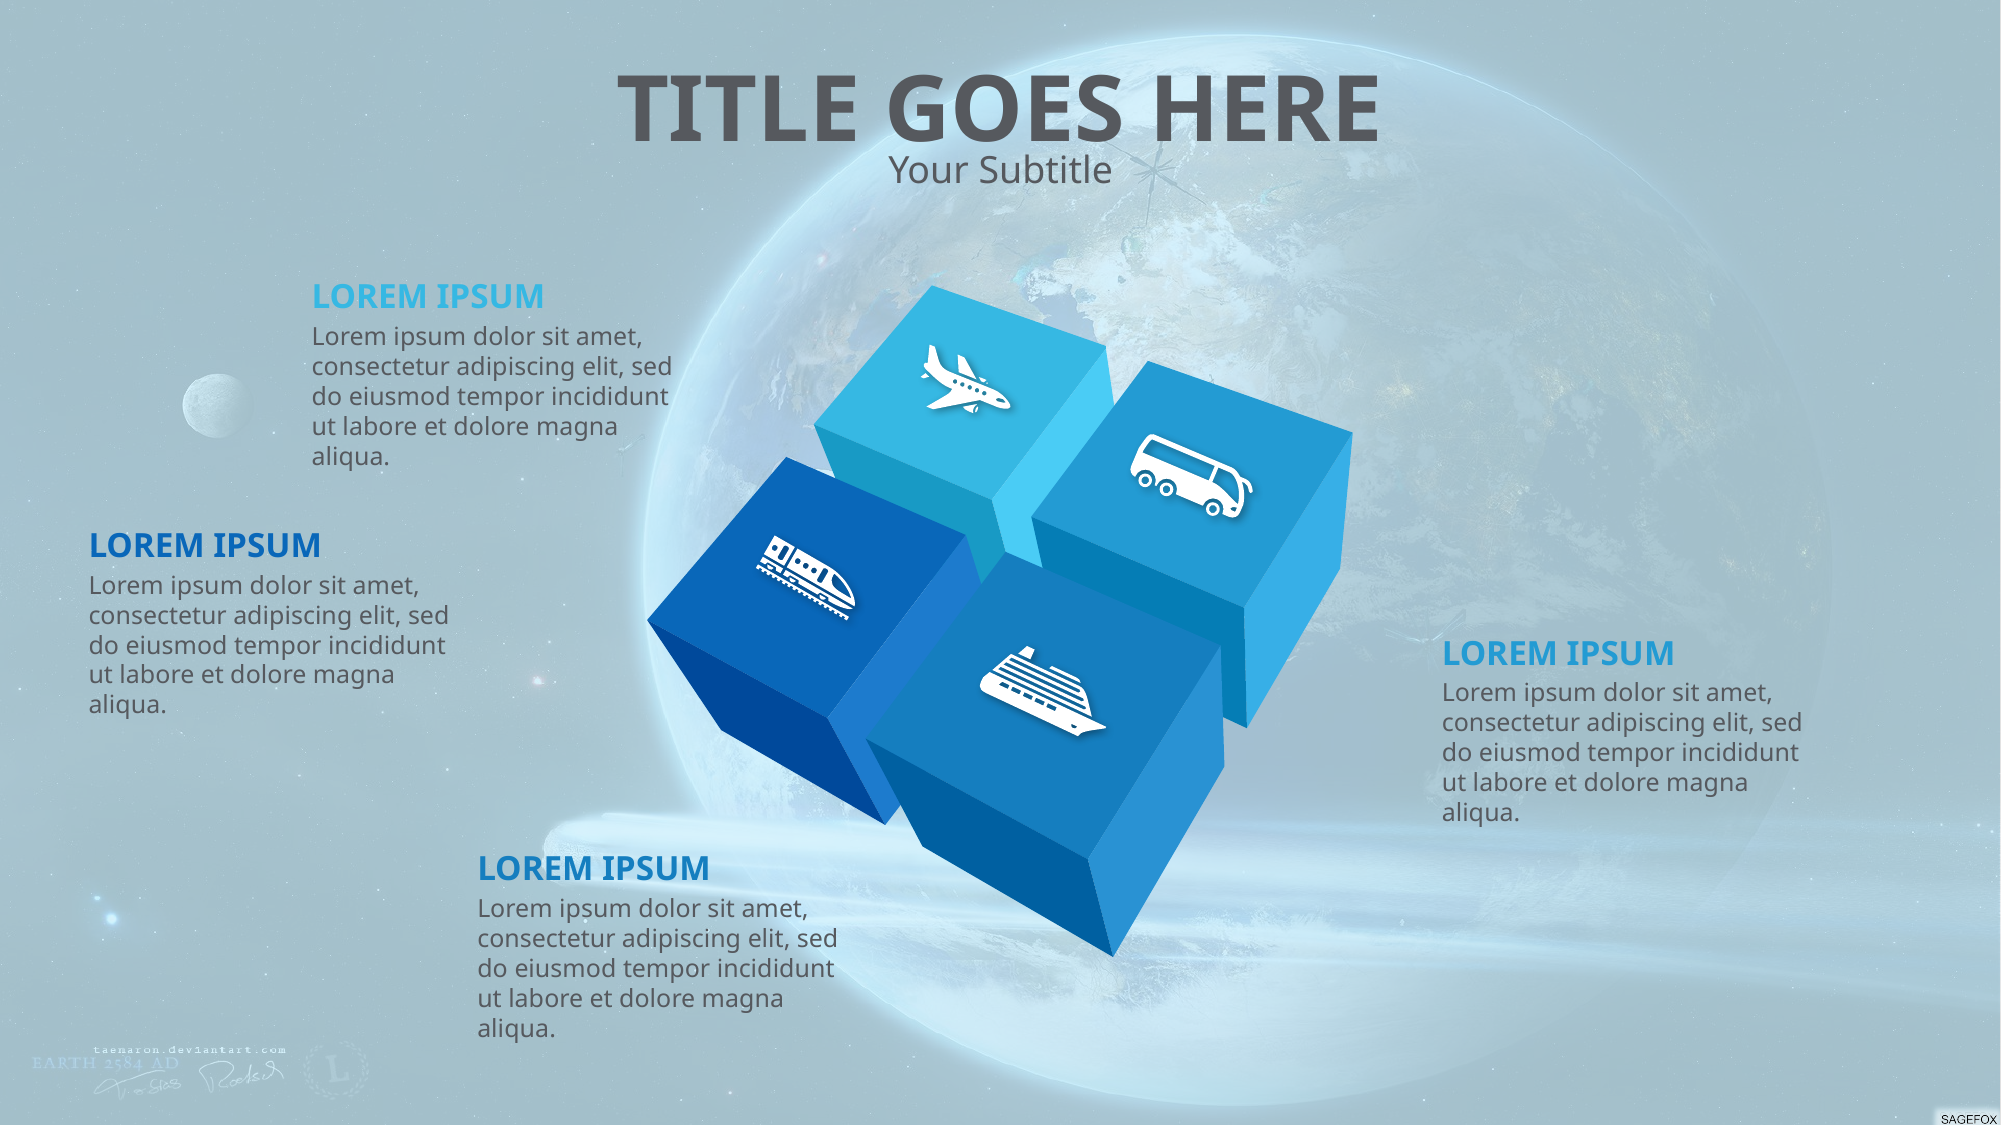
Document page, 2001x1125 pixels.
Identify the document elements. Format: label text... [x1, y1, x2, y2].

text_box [1031, 360, 1353, 729]
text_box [865, 551, 1225, 958]
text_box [647, 456, 1007, 825]
text_box LOREM IPSUM Lorem ipsum dolor sit amet, consectetur adipiscing elit, sed do eiusmod tempor incididunt ut labore et dolore magna aliqua. [296, 268, 697, 478]
text_box LOREM IPSUM Lorem ipsum dolor sit amet, consectetur adipiscing elit, sed do eiusmod tempor incididunt ut labore et dolore magna aliqua. [73, 516, 473, 727]
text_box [548, 42, 1452, 199]
text_box LOREM IPSUM Lorem ipsum dolor sit amet, consectetur adipiscing elit, sed do eiusmod tempor incididunt ut labore et dolore magna aliqua. [462, 840, 862, 1050]
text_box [813, 285, 1128, 551]
text_box LOREM IPSUM Lorem ipsum dolor sit amet, consectetur adipiscing elit, sed do eiusmod tempor incididunt ut labore et dolore magna aliqua. [1427, 624, 1827, 834]
picture [1938, 1114, 1999, 1125]
